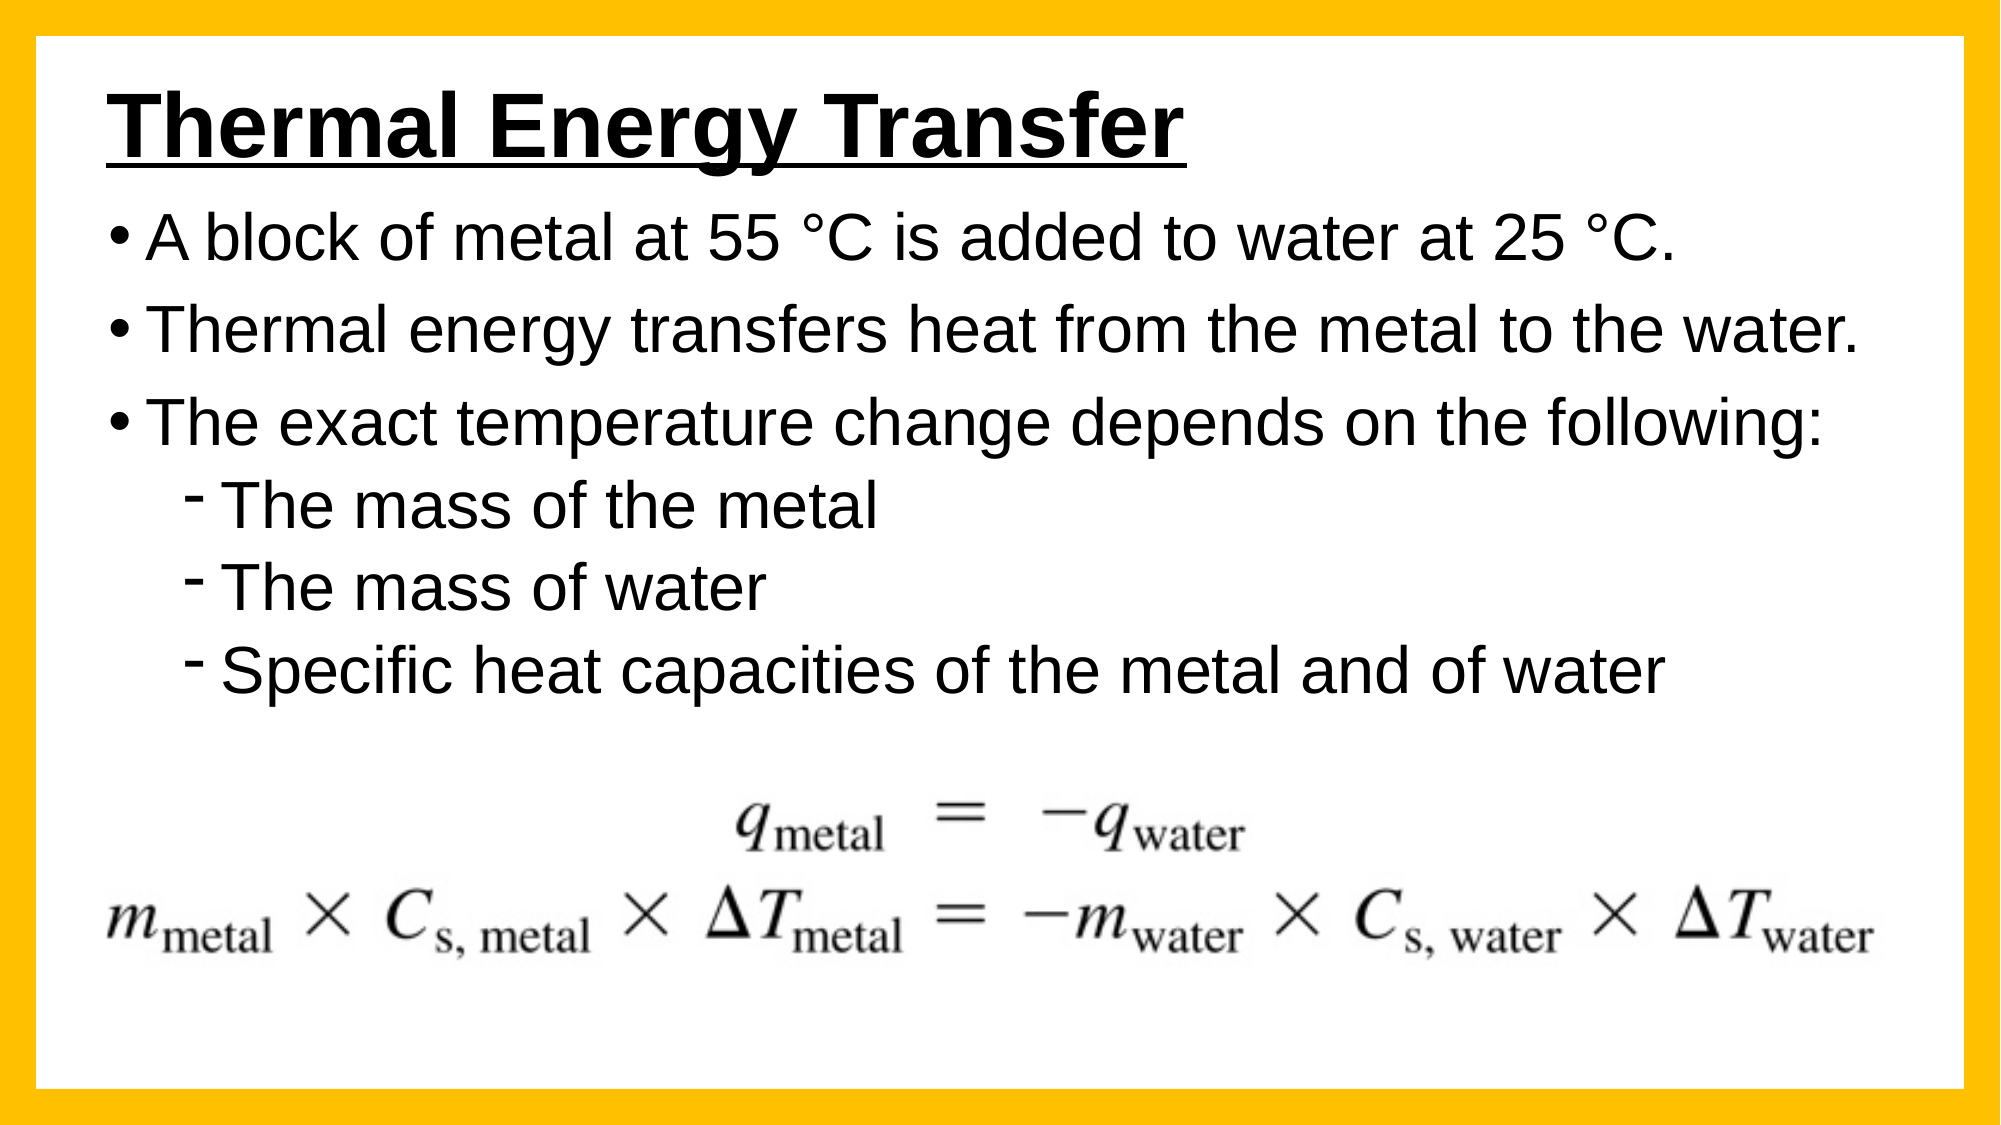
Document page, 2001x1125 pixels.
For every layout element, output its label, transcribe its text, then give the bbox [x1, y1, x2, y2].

list A block of metal at 55 °C is added to water at 25 °C. Thermal energy transfers heat from the metal to the water. The exact temperature change depends on the following: The mass of the metal The mass of water Specific heat capacities of the metal and of water [93, 194, 1907, 1033]
picture [106, 775, 1894, 968]
title Thermal Energy Transfer [91, 34, 1860, 222]
text_box [0, 0, 2000, 1125]
